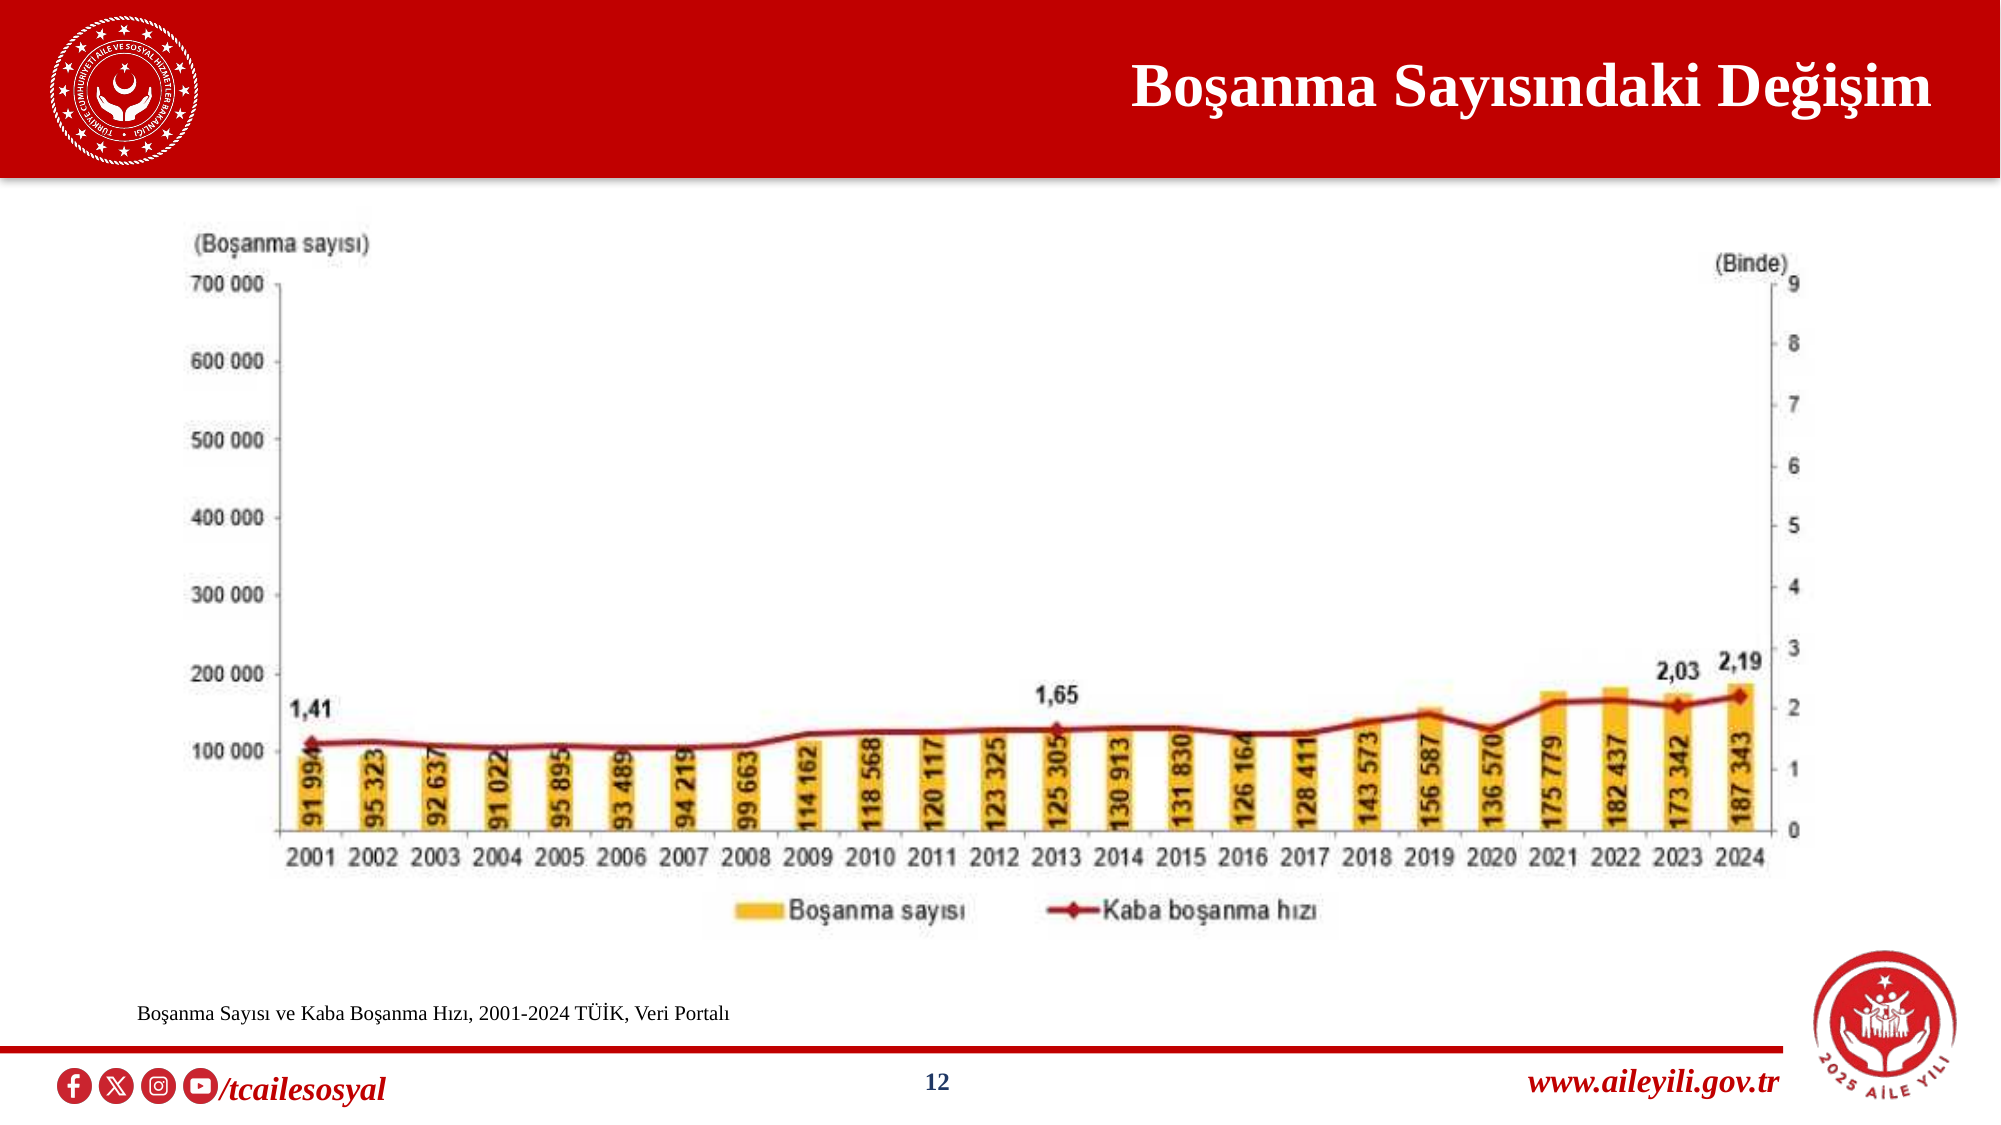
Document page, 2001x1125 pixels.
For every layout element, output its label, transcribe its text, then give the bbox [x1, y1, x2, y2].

picture [155, 192, 1976, 1110]
slide_number 12 [712, 1057, 1163, 1118]
text_box Boşanma Sayısı ve Kaba Boşanma Hızı, 2001-2024 TÜİK, Veri Portalı [122, 992, 1163, 1033]
picture [50, 16, 198, 165]
picture [57, 1068, 218, 1104]
title Boşanma Sayısındaki Değişim [544, 44, 1949, 148]
